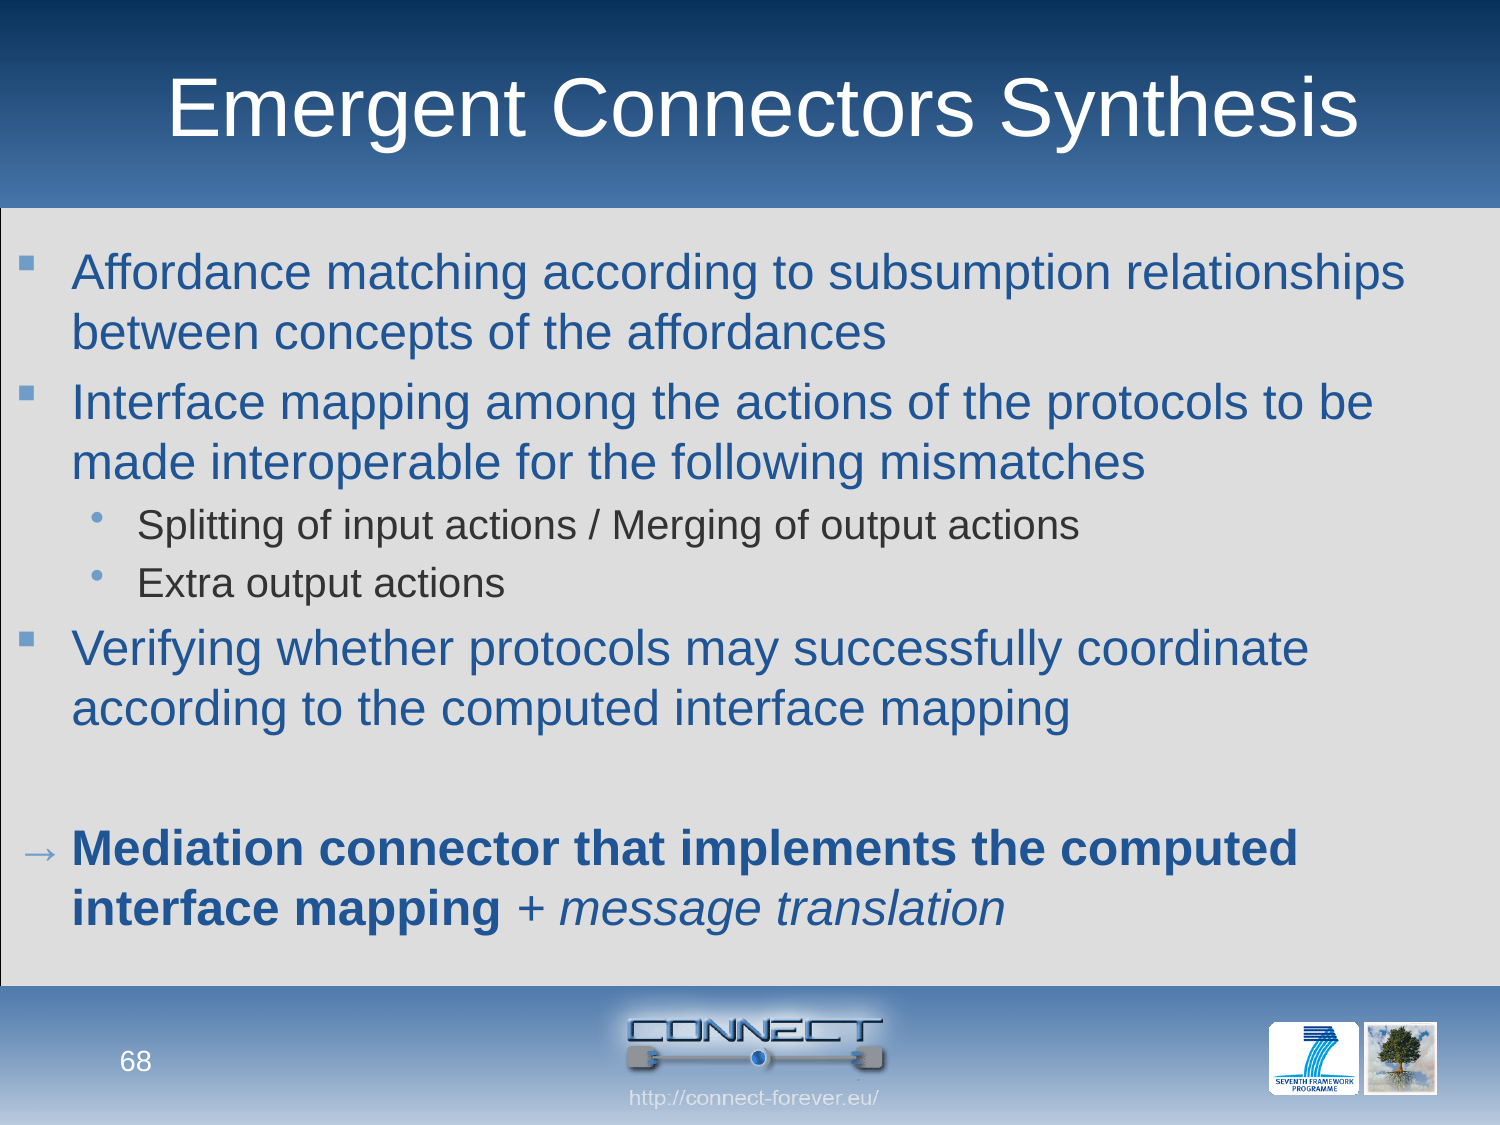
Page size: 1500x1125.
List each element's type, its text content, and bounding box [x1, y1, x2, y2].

slide_number 68 [88, 1034, 184, 1083]
list Affordance matching according to subsumption relationships between concepts of the affordances Interface mapping among the actions of the protocols to be made interoperable for the following mismatches Splitting of input actions / Merging of output actions Extra output actions Verifying whether protocols may successfully coordinate according to the computed interface mapping Mediation connector that implements the computed interface mapping + message translation [0, 231, 1500, 988]
title Emergent Connectors Synthesis [88, 8, 1439, 197]
picture [0, 988, 1500, 1125]
picture [0, 0, 1500, 208]
